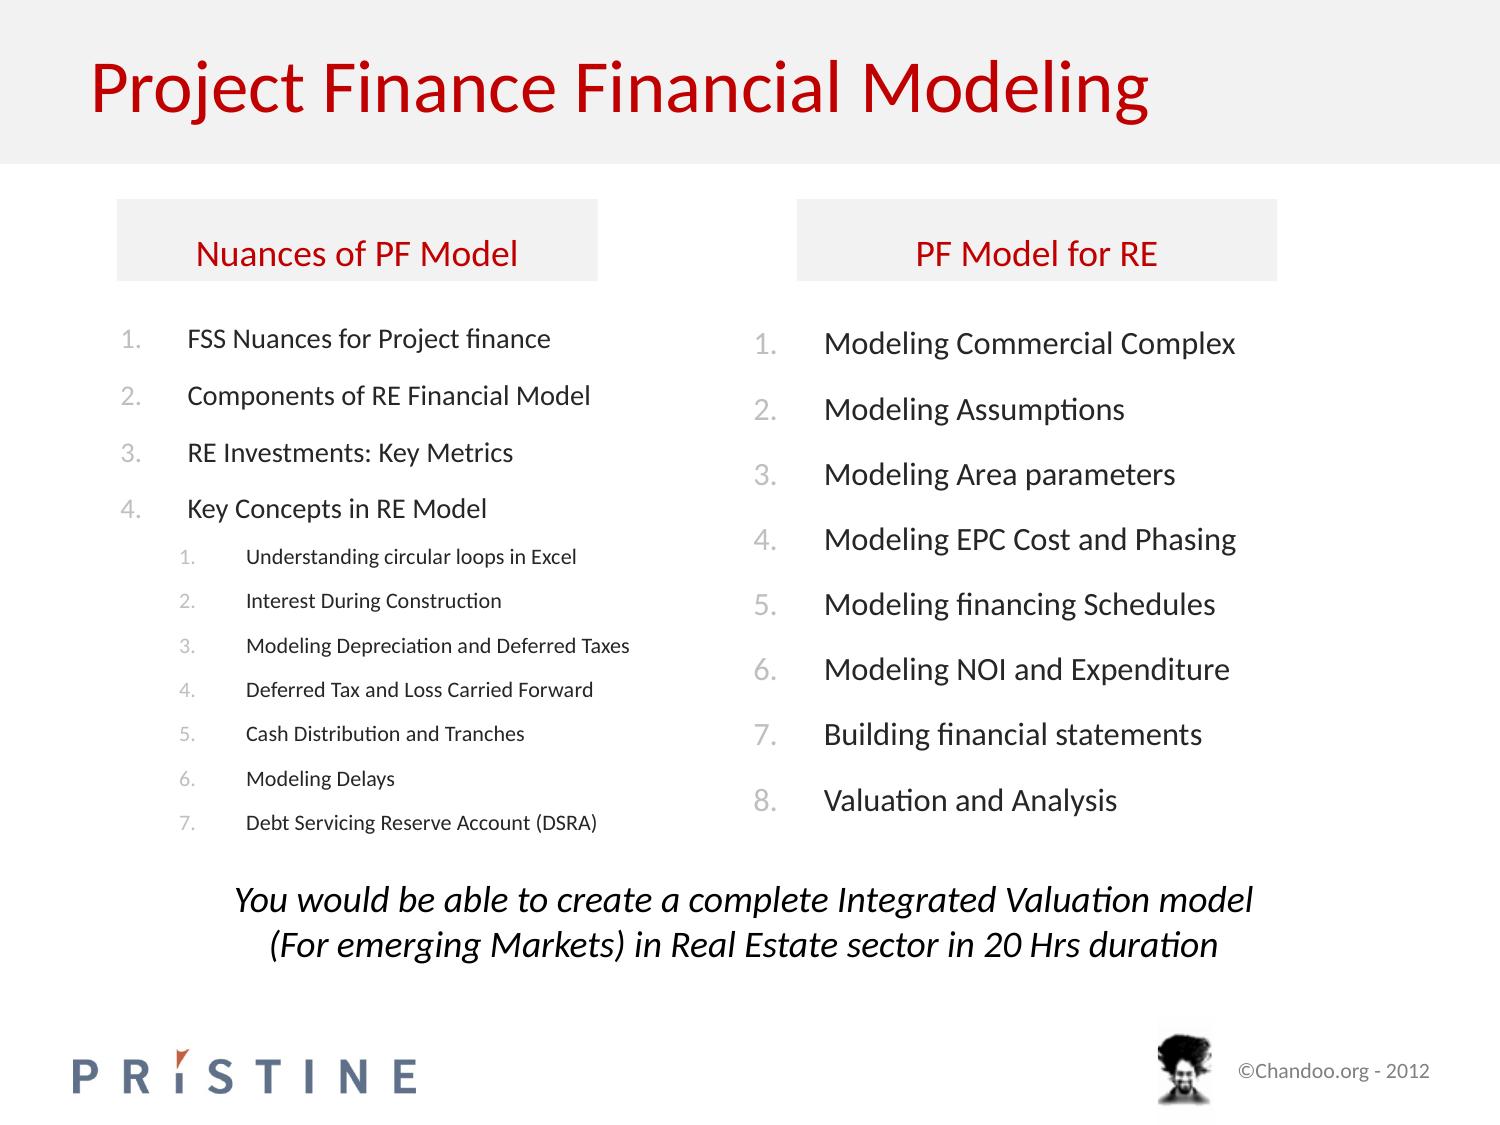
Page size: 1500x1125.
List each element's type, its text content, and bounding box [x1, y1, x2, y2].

title Project Finance Financial Modeling [75, 0, 1425, 164]
text_box Modeling Commercial Complex Modeling Assumptions Modeling Area parameters Modeling EPC Cost and Phasing Modeling financing Schedules Modeling NOI and Expenditure Building financial statements Valuation and Analysis [738, 295, 1379, 830]
text_box You would be able to create a complete Integrated Valuation model (For emerging Markets) in Real Estate sector in 20 Hrs duration [128, 867, 1360, 972]
picture [73, 1049, 416, 1094]
picture [1157, 1015, 1214, 1125]
text_box PF Model for RE [796, 199, 1278, 282]
text_box Nuances of PF Model [117, 199, 598, 282]
list FSS Nuances for Project finance Components of RE Financial Model RE Investments: Key Metrics Key Concepts in RE Model Understanding circular loops in Excel Interest During Construction Modeling Depreciation and Deferred Taxes Deferred Tax and Loss Carried Forward Cash Distribution and Tranches Modeling Delays Debt Servicing Reserve Account (DSRA) [105, 295, 746, 856]
